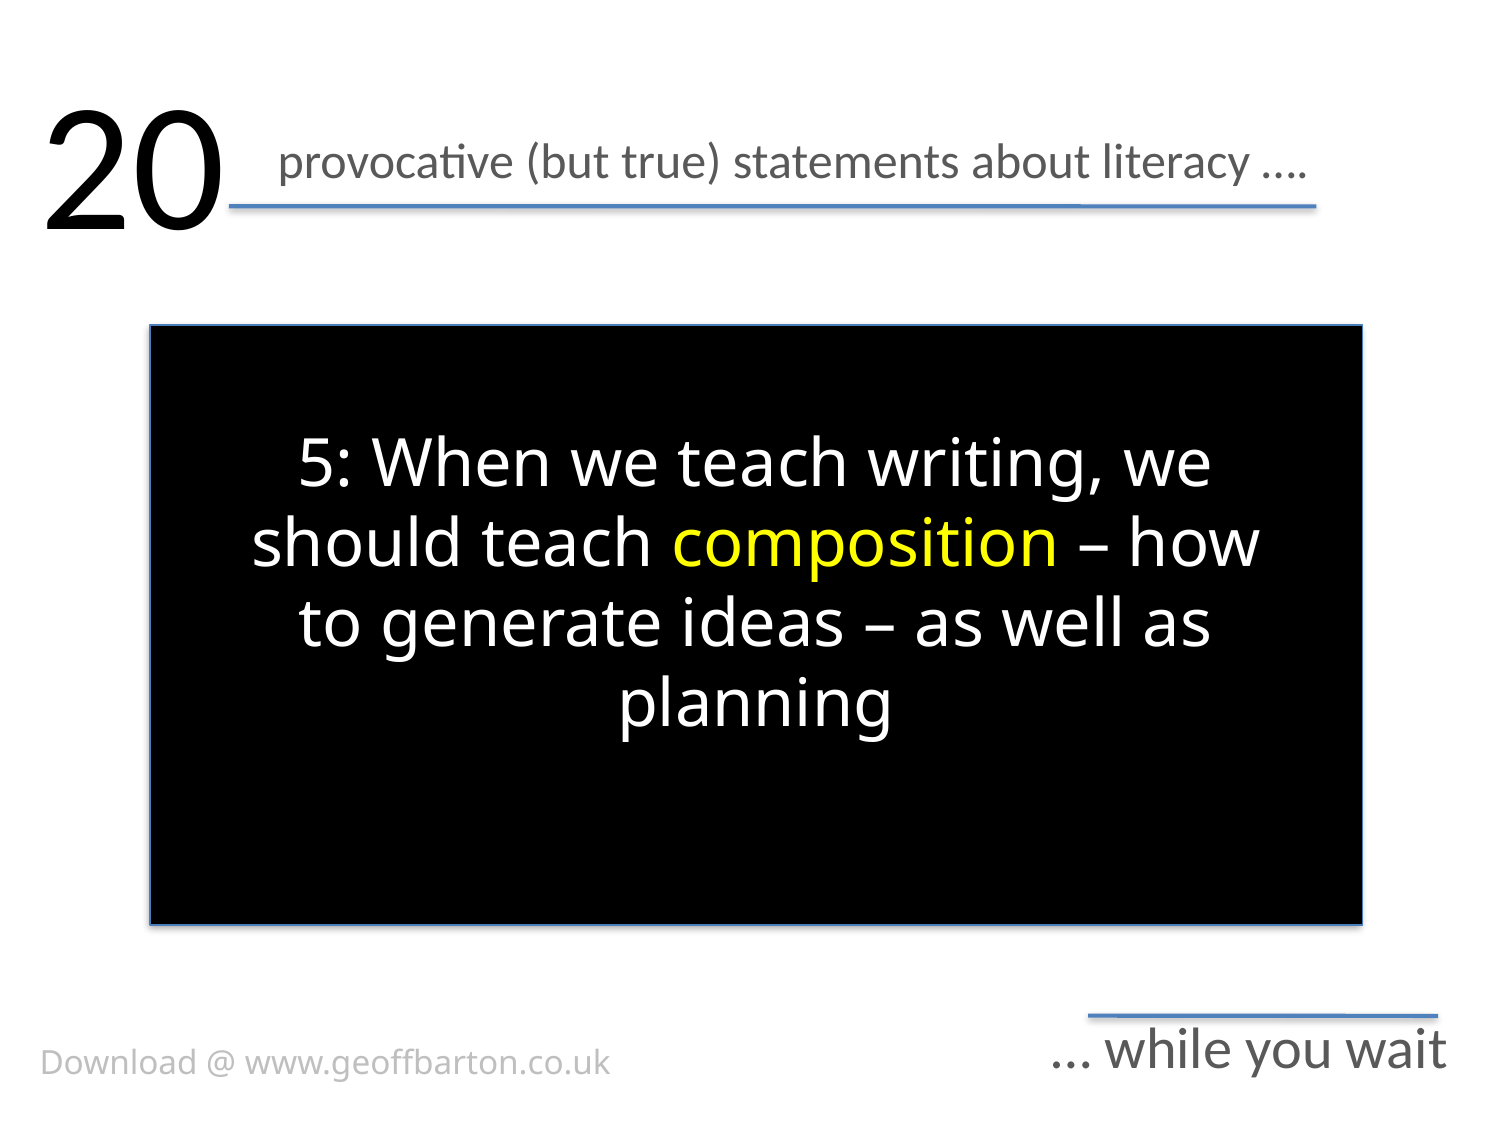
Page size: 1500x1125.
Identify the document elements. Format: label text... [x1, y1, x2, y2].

text_box 20 [24, 38, 638, 274]
title provocative (but true) statements about literacy …. [262, 38, 1500, 280]
text_box [149, 324, 1363, 926]
text_box 5: When we teach writing, we should teach composition – how to generate ideas – as well as planning [228, 412, 1283, 827]
text_box … while you wait [187, 924, 1463, 1125]
text_box Download @ www.geoffbarton.co.uk [24, 1034, 688, 1089]
